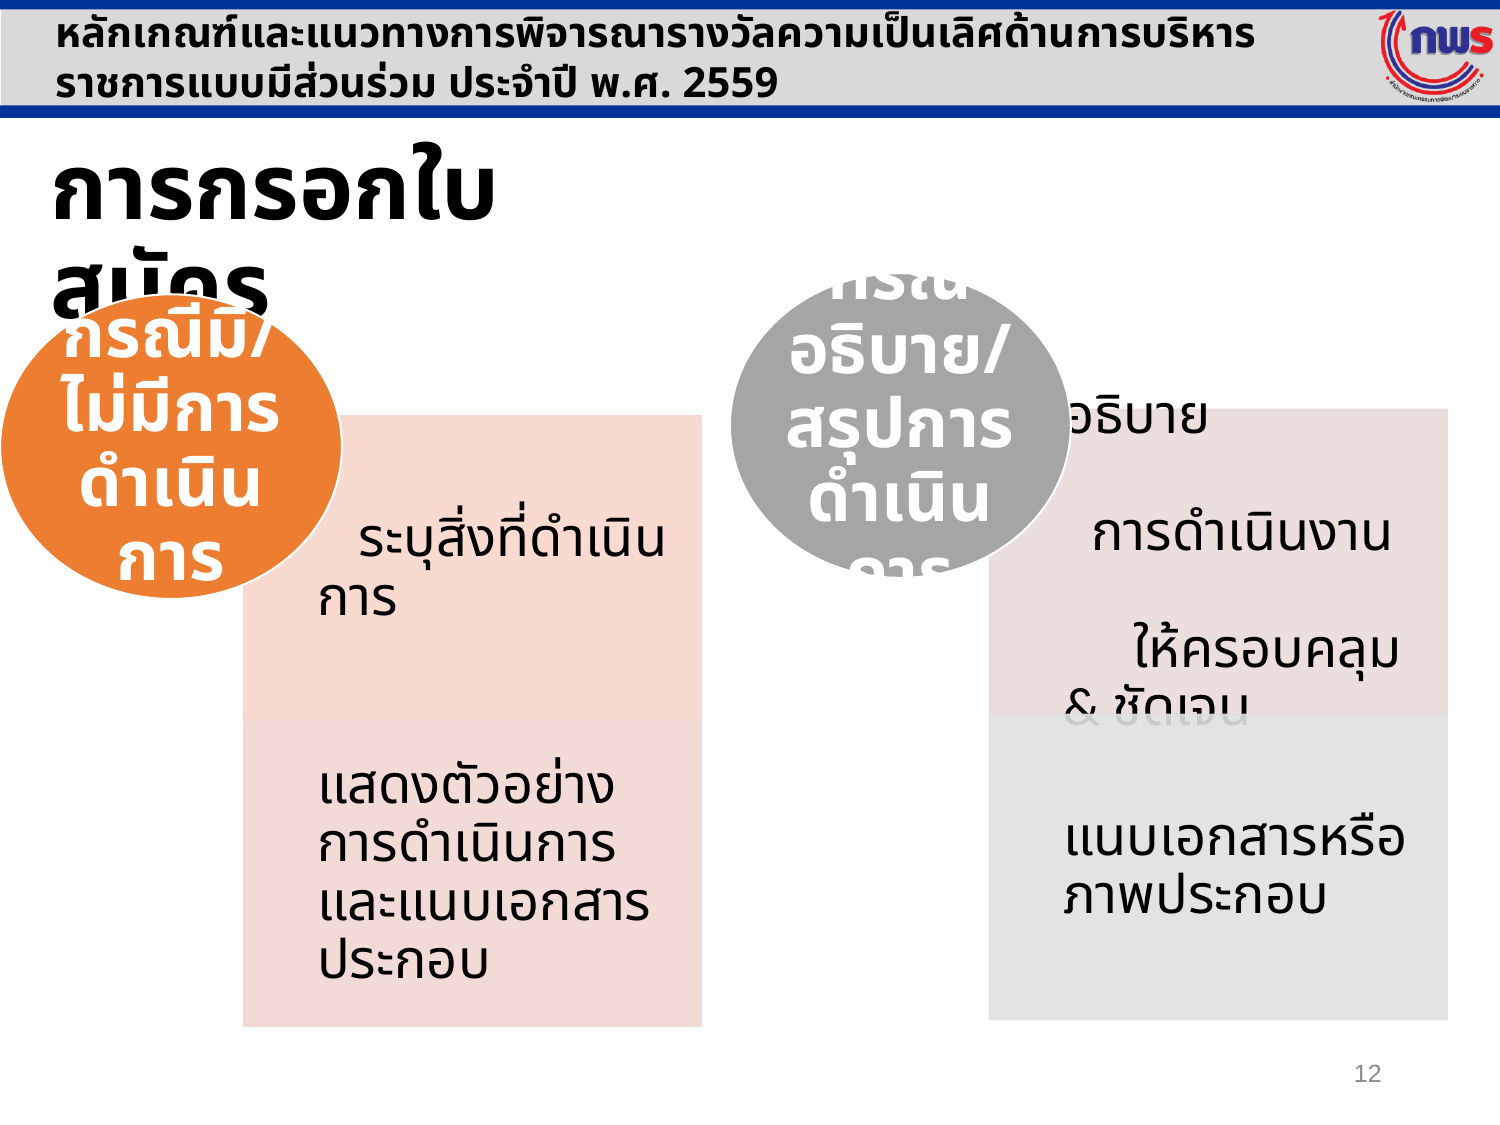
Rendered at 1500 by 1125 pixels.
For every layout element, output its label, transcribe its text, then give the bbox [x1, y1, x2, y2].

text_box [0, 217, 1500, 1103]
text_box การกรอกใบสมัคร [35, 133, 588, 217]
text_box หลักเกณฑ์และแนวทางการพิจารณารางวัลความเป็นเลิศด้านการบริหารราชการแบบมีส่วนร่วม ประจำปี พ.ศ. 2559 [40, 0, 1384, 114]
picture [1384, 4, 1495, 106]
